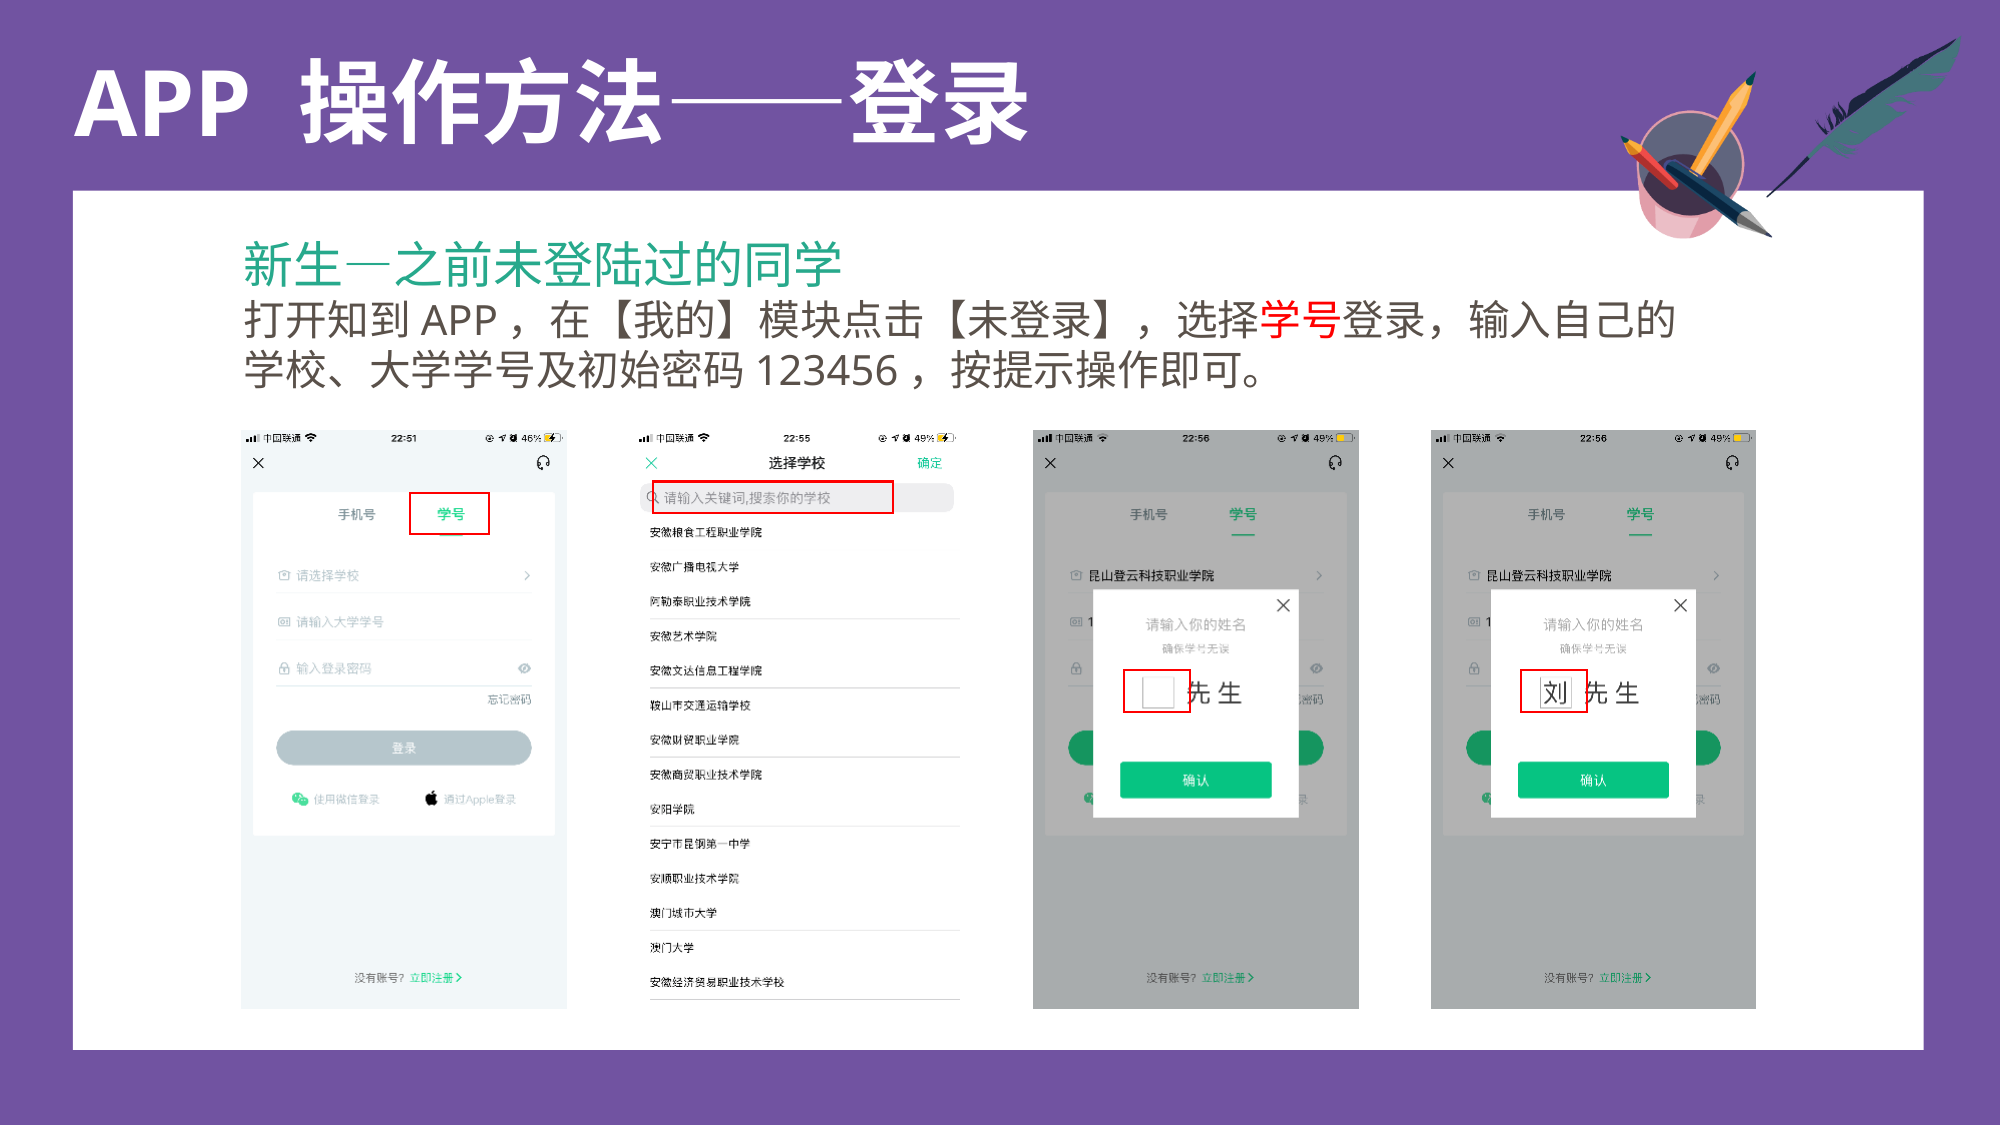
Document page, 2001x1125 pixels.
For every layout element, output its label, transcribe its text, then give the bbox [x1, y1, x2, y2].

text_box [0, 0, 2000, 1125]
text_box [634, 430, 960, 1009]
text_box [1430, 430, 1756, 1009]
text_box 新生—之前未登陆过的同学 打开知到APP，在【我的】模块点击【未登录】，选择学号登录，输入自己的学校、大学学号及初始密码123456，按提示操作即可。 [229, 226, 1714, 401]
picture [1620, 35, 1962, 239]
text_box APP 操作方法——登录 [59, 37, 1080, 163]
text_box [72, 190, 1925, 1051]
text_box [1033, 430, 1359, 1009]
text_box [241, 430, 567, 1009]
